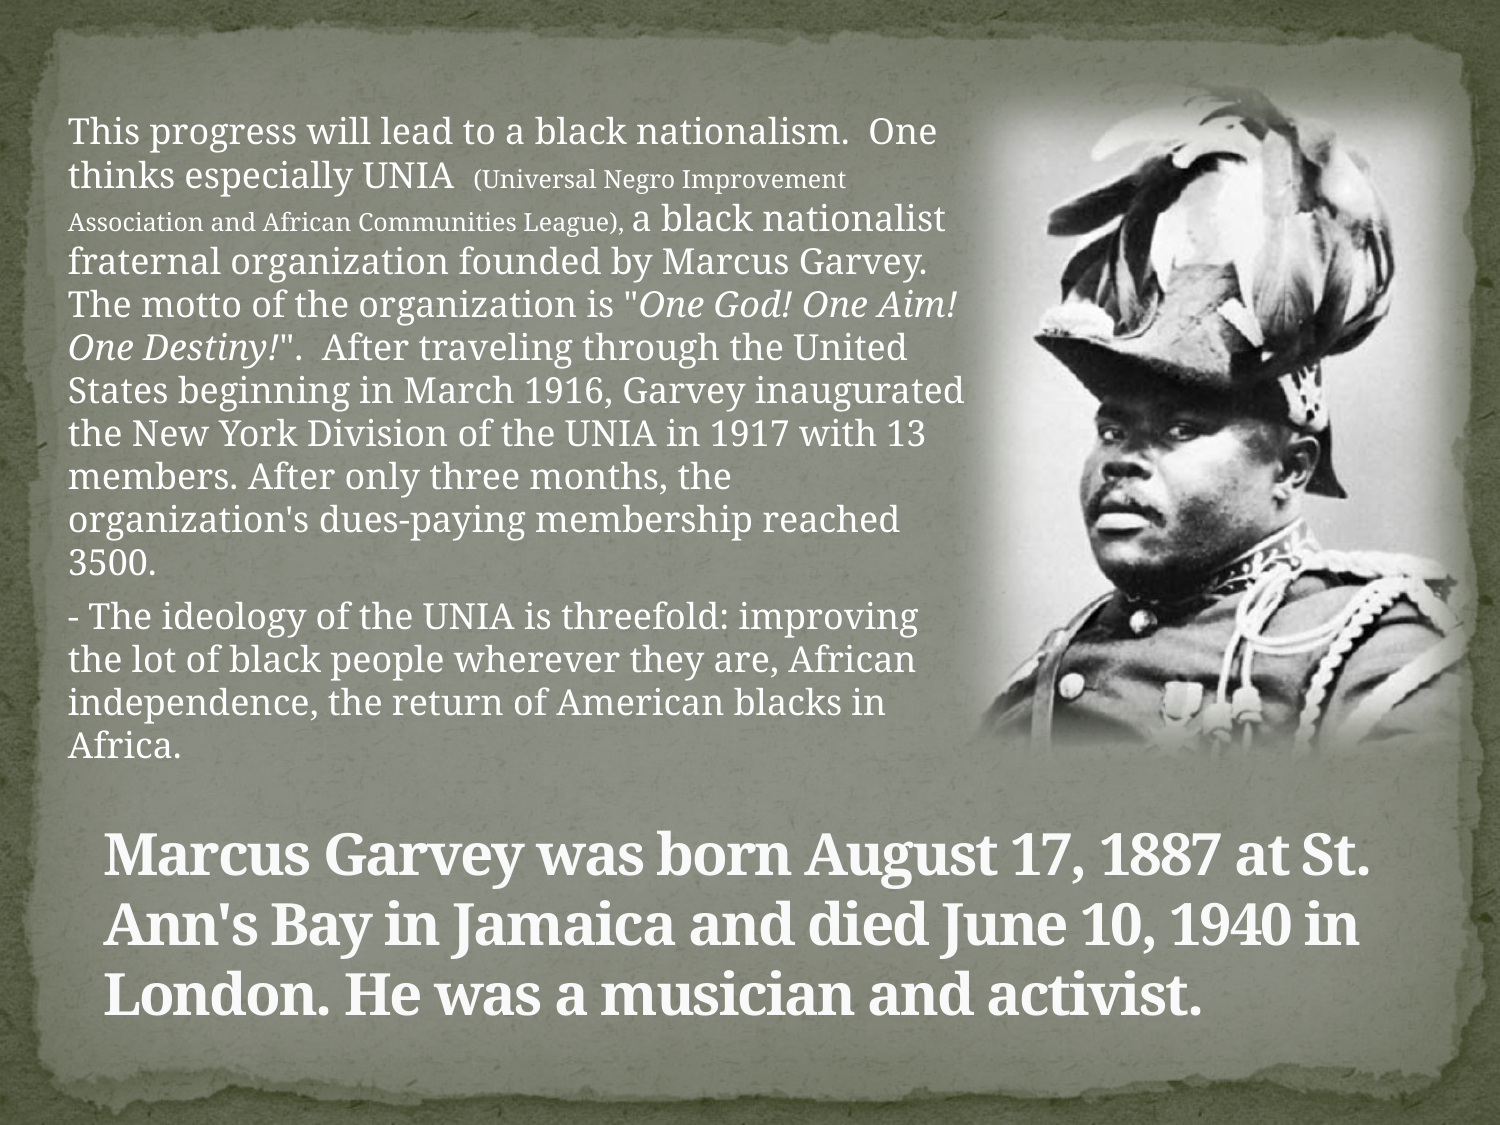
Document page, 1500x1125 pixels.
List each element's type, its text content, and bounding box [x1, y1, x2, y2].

picture [944, 68, 1492, 770]
list This progress will lead to a black nationalism. One thinks especially UNIA (Universal Negro Improvement Association and African Communities League), a black nationalist fraternal organization founded by Marcus Garvey. The motto of the organization is "One God! One Aim! One Destiny!". After traveling through the United States beginning in March 1916, Garvey inaugurated the New York Division of the UNIA in 1917 with 13 members. After only three months, the organization's dues-paying membership reached 3500. - The ideology of the UNIA is threefold: improving the lot of black people wherever they are, African independence, the return of American blacks in Africa. [53, 101, 939, 776]
title Marcus Garvey was born August 17, 1887 at St. Ann's Bay in Jamaica and died June 10, 1940 in London. He was a musician and activist. [88, 810, 1439, 1035]
